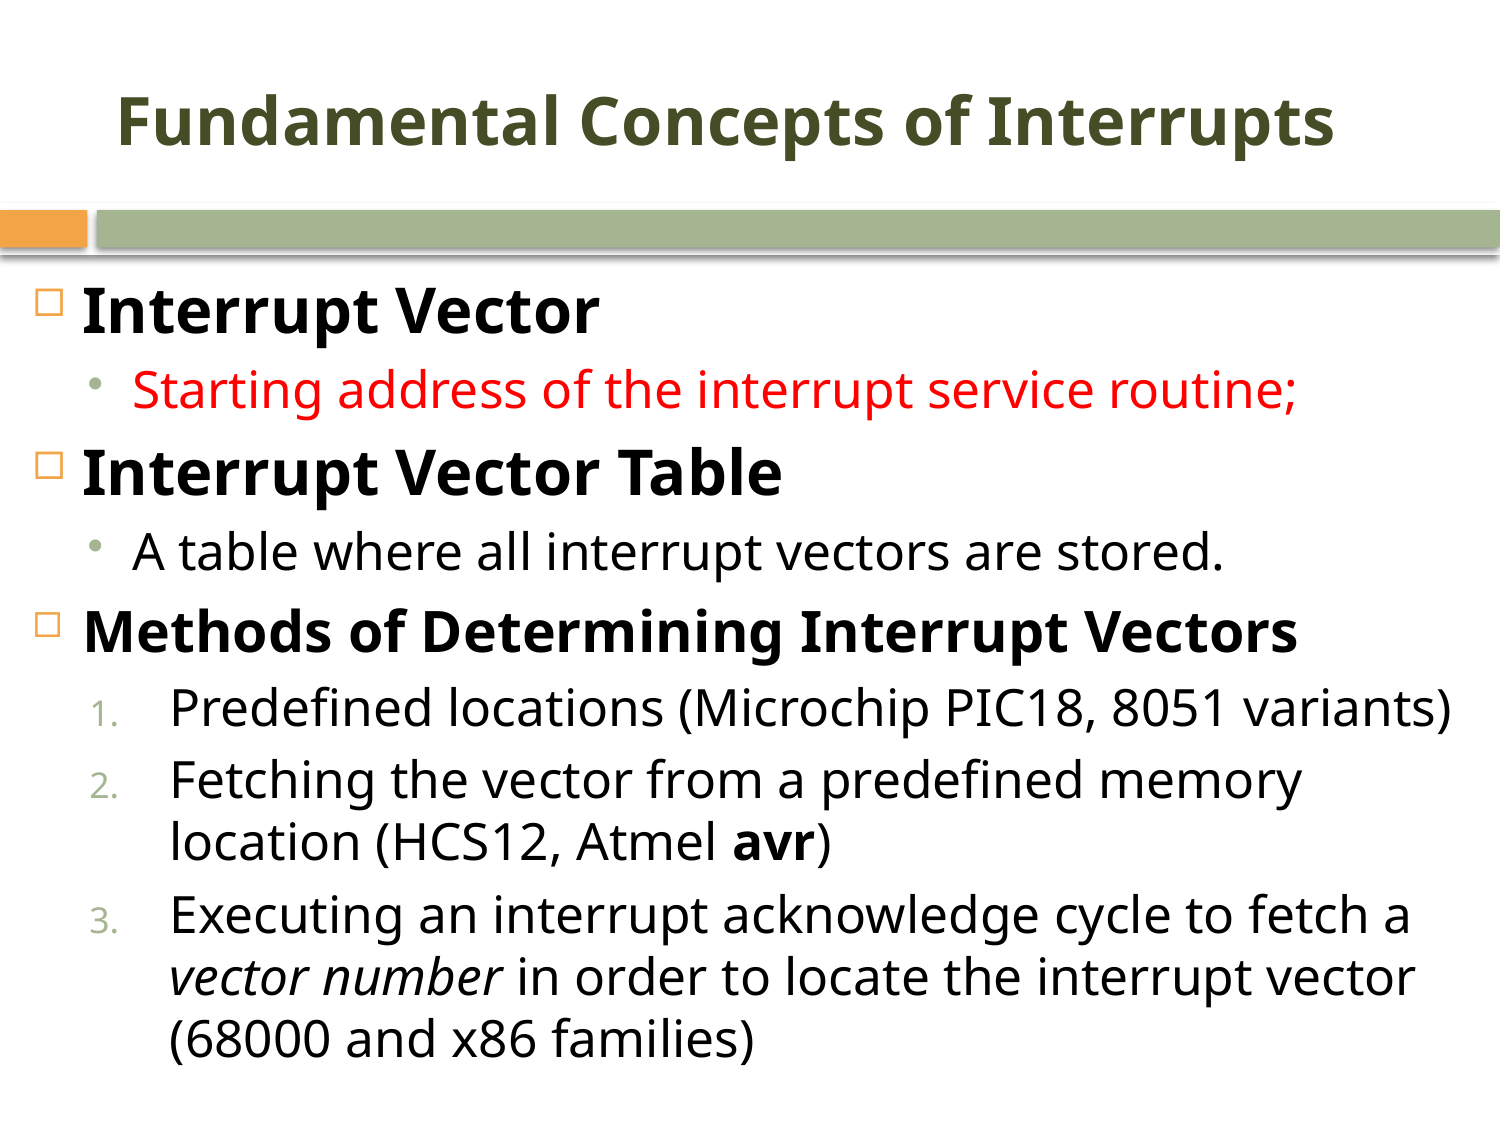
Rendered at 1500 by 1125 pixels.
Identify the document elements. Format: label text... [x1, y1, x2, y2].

title Fundamental Concepts of Interrupts [100, 37, 1438, 200]
list Interrupt Vector Starting address of the interrupt service routine; Interrupt Vector Table A table where all interrupt vectors are stored. Methods of Determining Interrupt Vectors Predefined locations (Microchip PIC18, 8051 variants) Fetching the vector from a predefined memory location (HCS12, Atmel avr) Executing an interrupt acknowledge cycle to fetch a vector number in order to locate the interrupt vector (68000 and x86 families) [17, 262, 1483, 1094]
